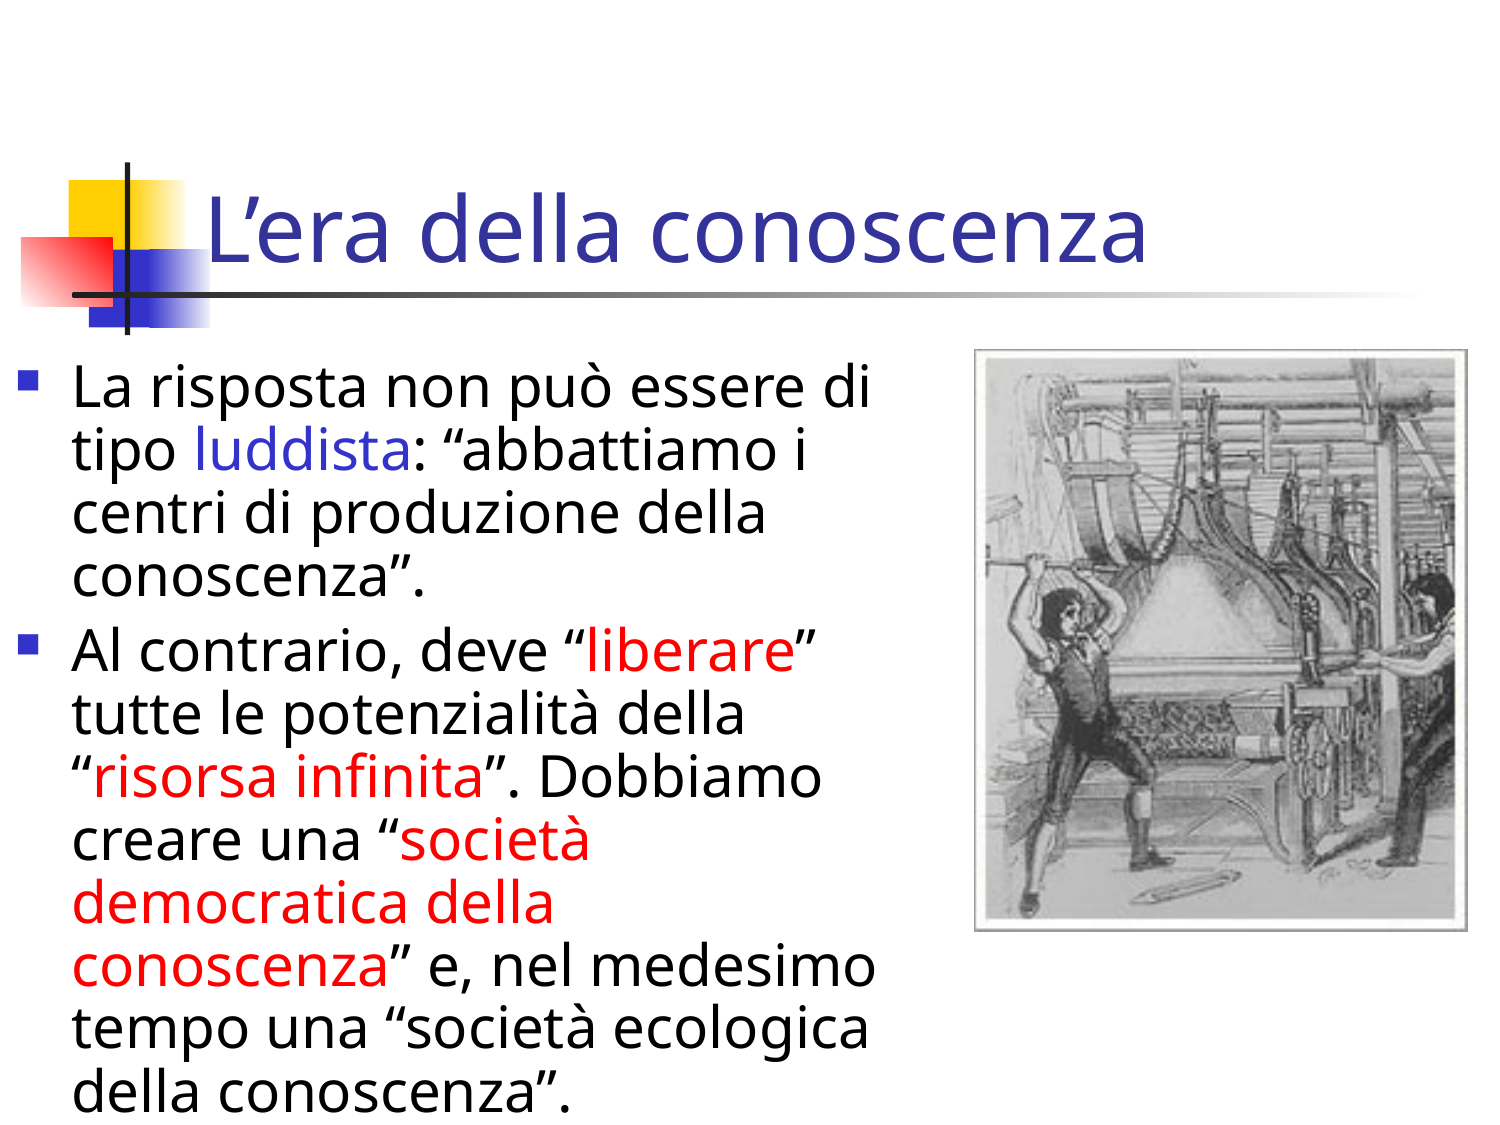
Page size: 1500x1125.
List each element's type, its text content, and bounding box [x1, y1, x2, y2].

list La risposta non può essere di tipo luddista: “abbattiamo i centri di produzione della conoscenza”. Al contrario, deve “liberare” tutte le potenzialità della “risorsa infinita”. Dobbiamo creare una “società democratica della conoscenza” e, nel medesimo tempo una “società ecologica della conoscenza”. [0, 349, 928, 1083]
title L’era della conoscenza [188, 101, 1468, 289]
picture [974, 349, 1468, 932]
